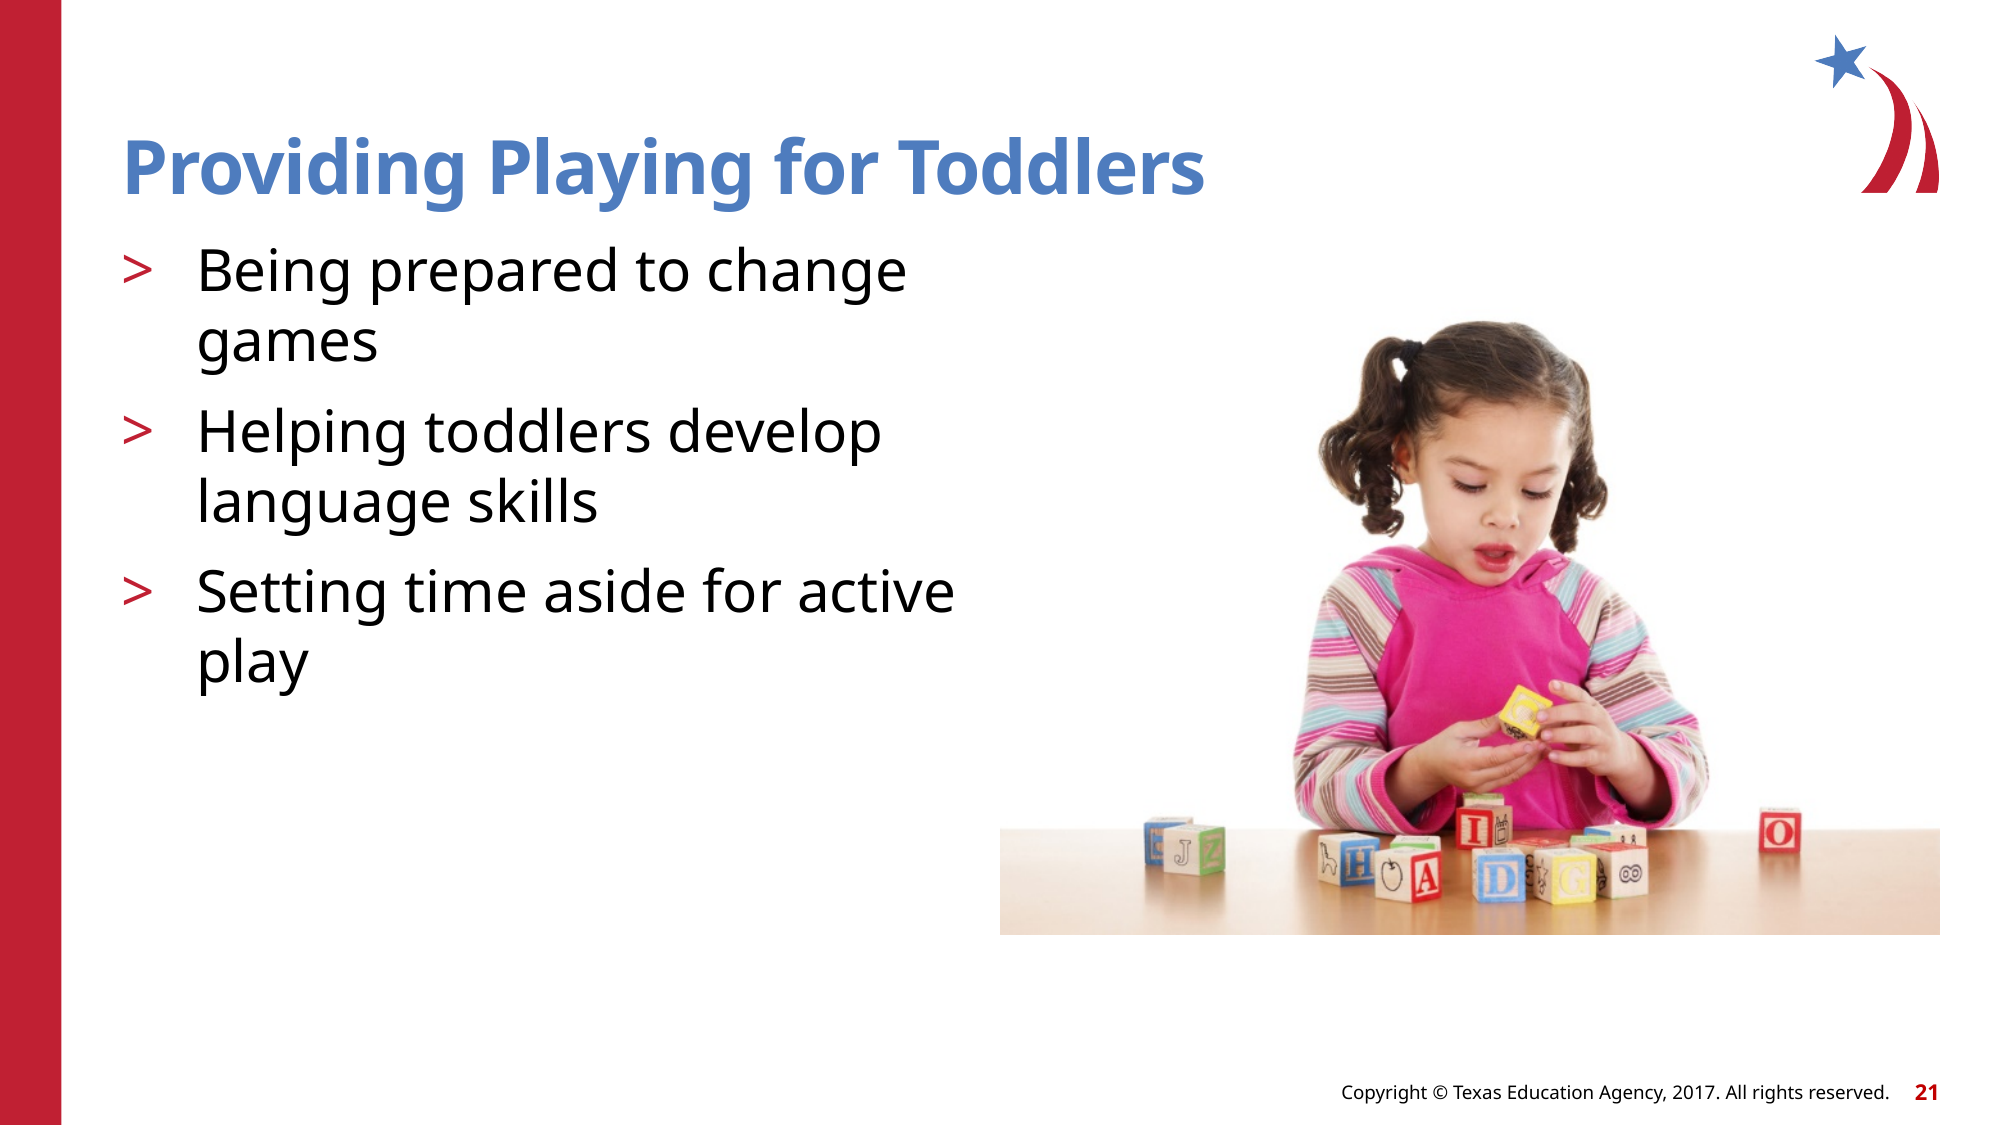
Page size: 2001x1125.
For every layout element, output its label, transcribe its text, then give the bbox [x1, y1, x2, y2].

picture [1814, 34, 1939, 193]
list Being prepared to change games Helping toddlers develop language skills Setting time aside for active play [121, 233, 1000, 1010]
picture [1000, 307, 1940, 935]
title Providing Playing for Toddlers [121, 66, 1772, 211]
